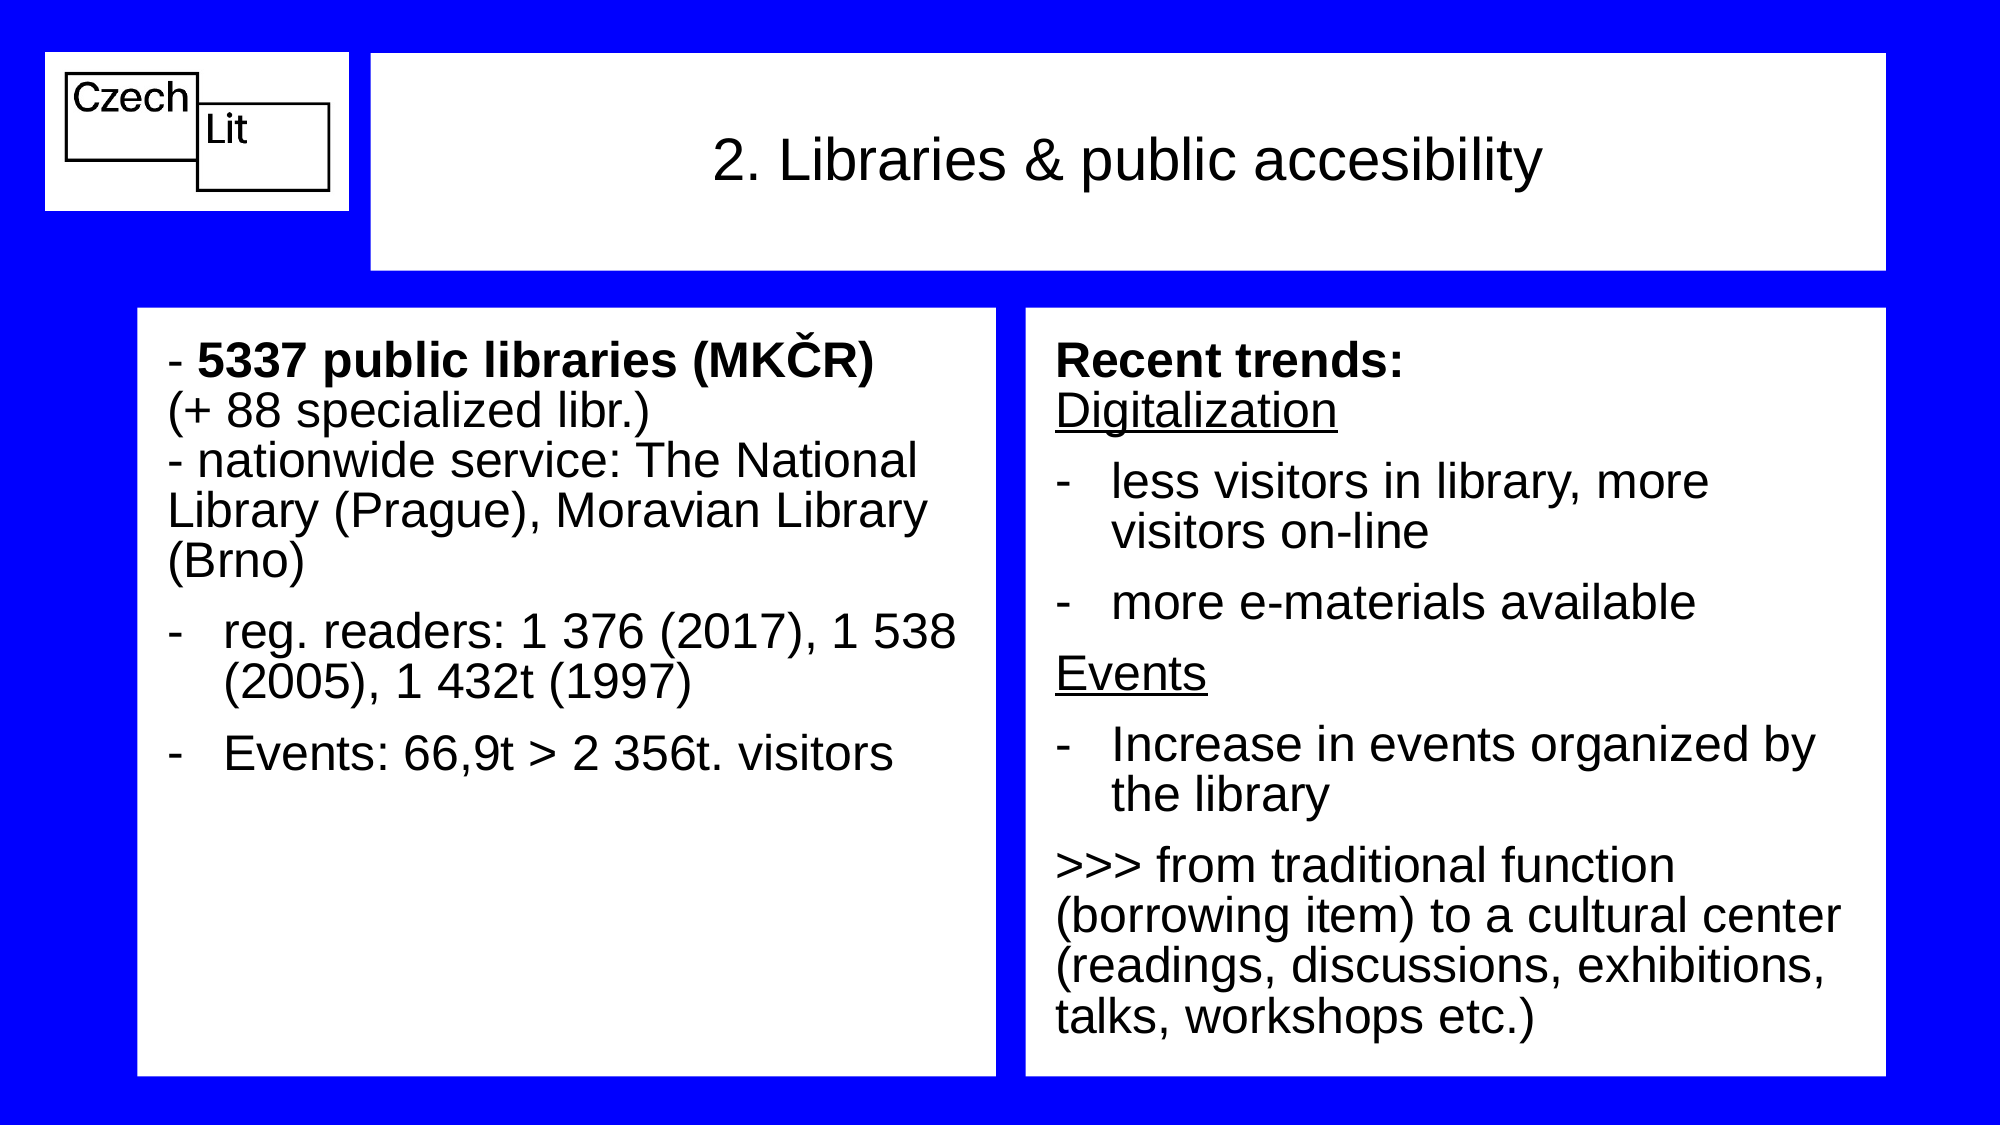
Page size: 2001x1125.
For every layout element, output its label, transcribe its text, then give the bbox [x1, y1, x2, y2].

list - 5337 public libraries (MKČR) (+ 88 specialized libr.) - nationwide service: The National Library (Prague), Moravian Library (Brno) reg. readers: 1 376 (2017), 1 538 (2005), 1 432t (1997) Events: 66,9t > 2 356t. visitors [137, 307, 996, 1077]
list Recent trends: Digitalization less visitors in library, more visitors on-line more e-materials available Events Increase in events organized by the library >>> from traditional function (borrowing item) to a cultural center (readings, discussions, exhibitions, talks, workshops etc.) [1025, 307, 1886, 1077]
picture [45, 52, 349, 211]
title 2. Libraries & public accesibility [370, 53, 1886, 271]
